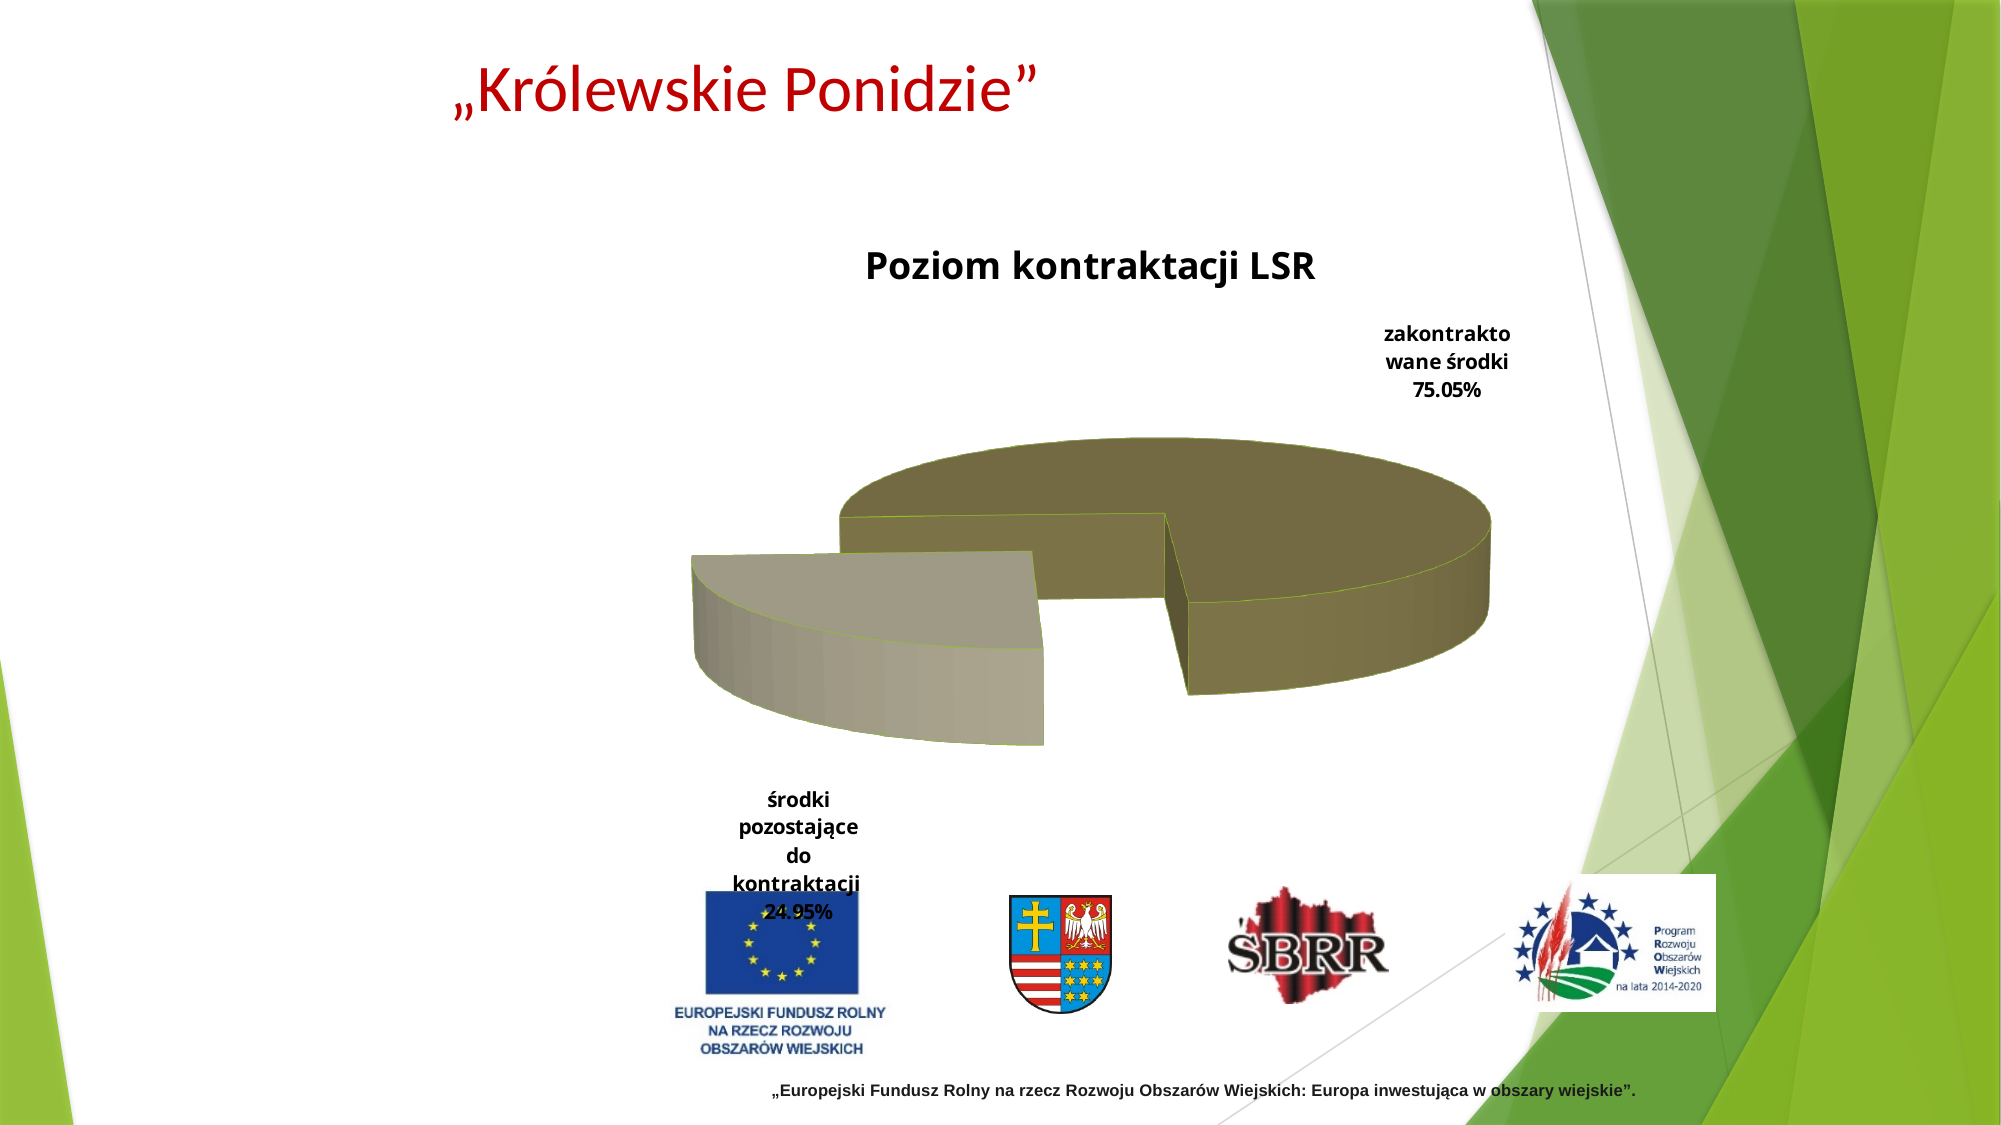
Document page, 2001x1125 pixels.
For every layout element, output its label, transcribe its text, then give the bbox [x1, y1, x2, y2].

chart [501, 203, 1680, 992]
title „Królewskie Ponidzie” [434, 37, 1785, 143]
text_box „Europejski Fundusz Rolny na rzecz Rozwoju Obszarów Wiejskich: Europa inwestująca w obszary wiejskie”. [756, 1070, 1653, 1108]
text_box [669, 874, 1716, 1061]
